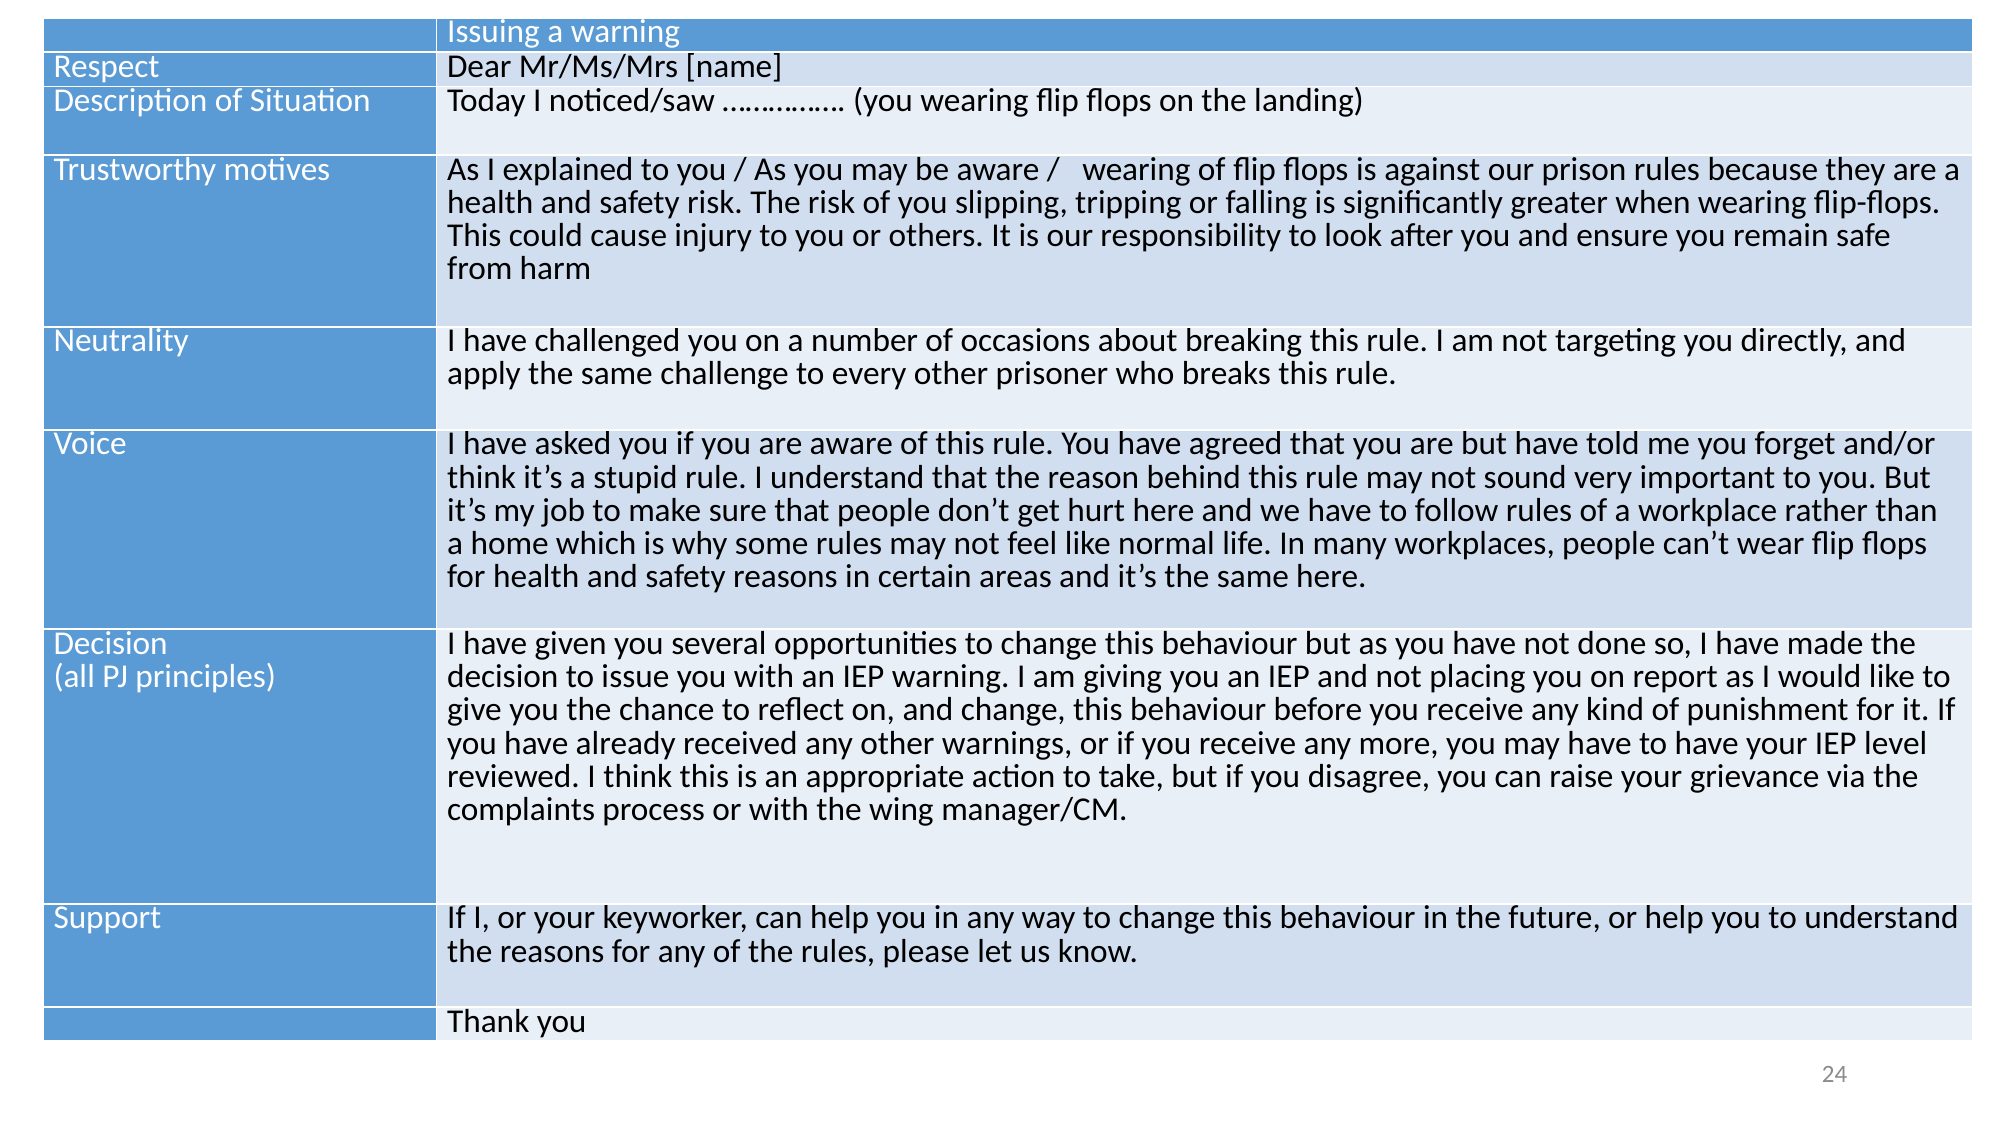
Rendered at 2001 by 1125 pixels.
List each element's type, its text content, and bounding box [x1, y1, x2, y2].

table_cell I have asked you if you are aware of this rule. You have agreed that you are but have told me you forget and/or think it’s a stupid rule. I understand that the reason behind this rule may not sound very important to you. But it’s my job to make sure that people don’t get hurt here and we have to follow rules of a workplace rather than a home which is why some rules may not feel like normal life. In many workplaces, people can’t wear flip flops for health and safety reasons in certain areas and it’s the same here. [437, 431, 1972, 628]
table_cell As I explained to you / As you may be aware / wearing of flip flops is against our prison rules because they are a health and safety risk. The risk of you slipping, tripping or falling is significantly greater when wearing flip-flops. This could cause injury to you or others. It is our responsibility to look after you and ensure you remain safe from harm [437, 156, 1972, 326]
table_cell Neutrality [44, 328, 436, 429]
table_cell Thank you [437, 1008, 1972, 1040]
table_cell Dear Mr/Ms/Mrs [name] [437, 53, 1972, 86]
table_cell Trustworthy motives [44, 156, 436, 326]
table_cell Support [44, 905, 436, 1006]
table_cell Decision (all PJ principles) [44, 630, 436, 903]
table_cell If I, or your keyworker, can help you in any way to change this behaviour in the future, or help you to understand the reasons for any of the rules, please let us know. [437, 905, 1972, 1006]
table_cell Today I noticed/saw ……………. (you wearing flip flops on the landing) [437, 87, 1972, 154]
table_cell [44, 1008, 436, 1040]
table_header [44, 19, 436, 51]
table_cell I have given you several opportunities to change this behaviour but as you have not done so, I have made the decision to issue you with an IEP warning. I am giving you an IEP and not placing you on report as I would like to give you the chance to reflect on, and change, this behaviour before you receive any kind of punishment for it. If you have already received any other warnings, or if you receive any more, you may have to have your IEP level reviewed. I think this is an appropriate action to take, but if you disagree, you can raise your grievance via the complaints process or with the wing manager/CM. [437, 630, 1972, 903]
table_cell Respect [44, 53, 436, 86]
table_cell Description of Situation [44, 87, 436, 154]
table_cell Voice [44, 431, 436, 628]
table_header Issuing a warning [437, 19, 1972, 51]
slide_number 24 [1412, 1042, 1863, 1103]
table_cell I have challenged you on a number of occasions about breaking this rule. I am not targeting you directly, and apply the same challenge to every other prisoner who breaks this rule. [437, 328, 1972, 429]
